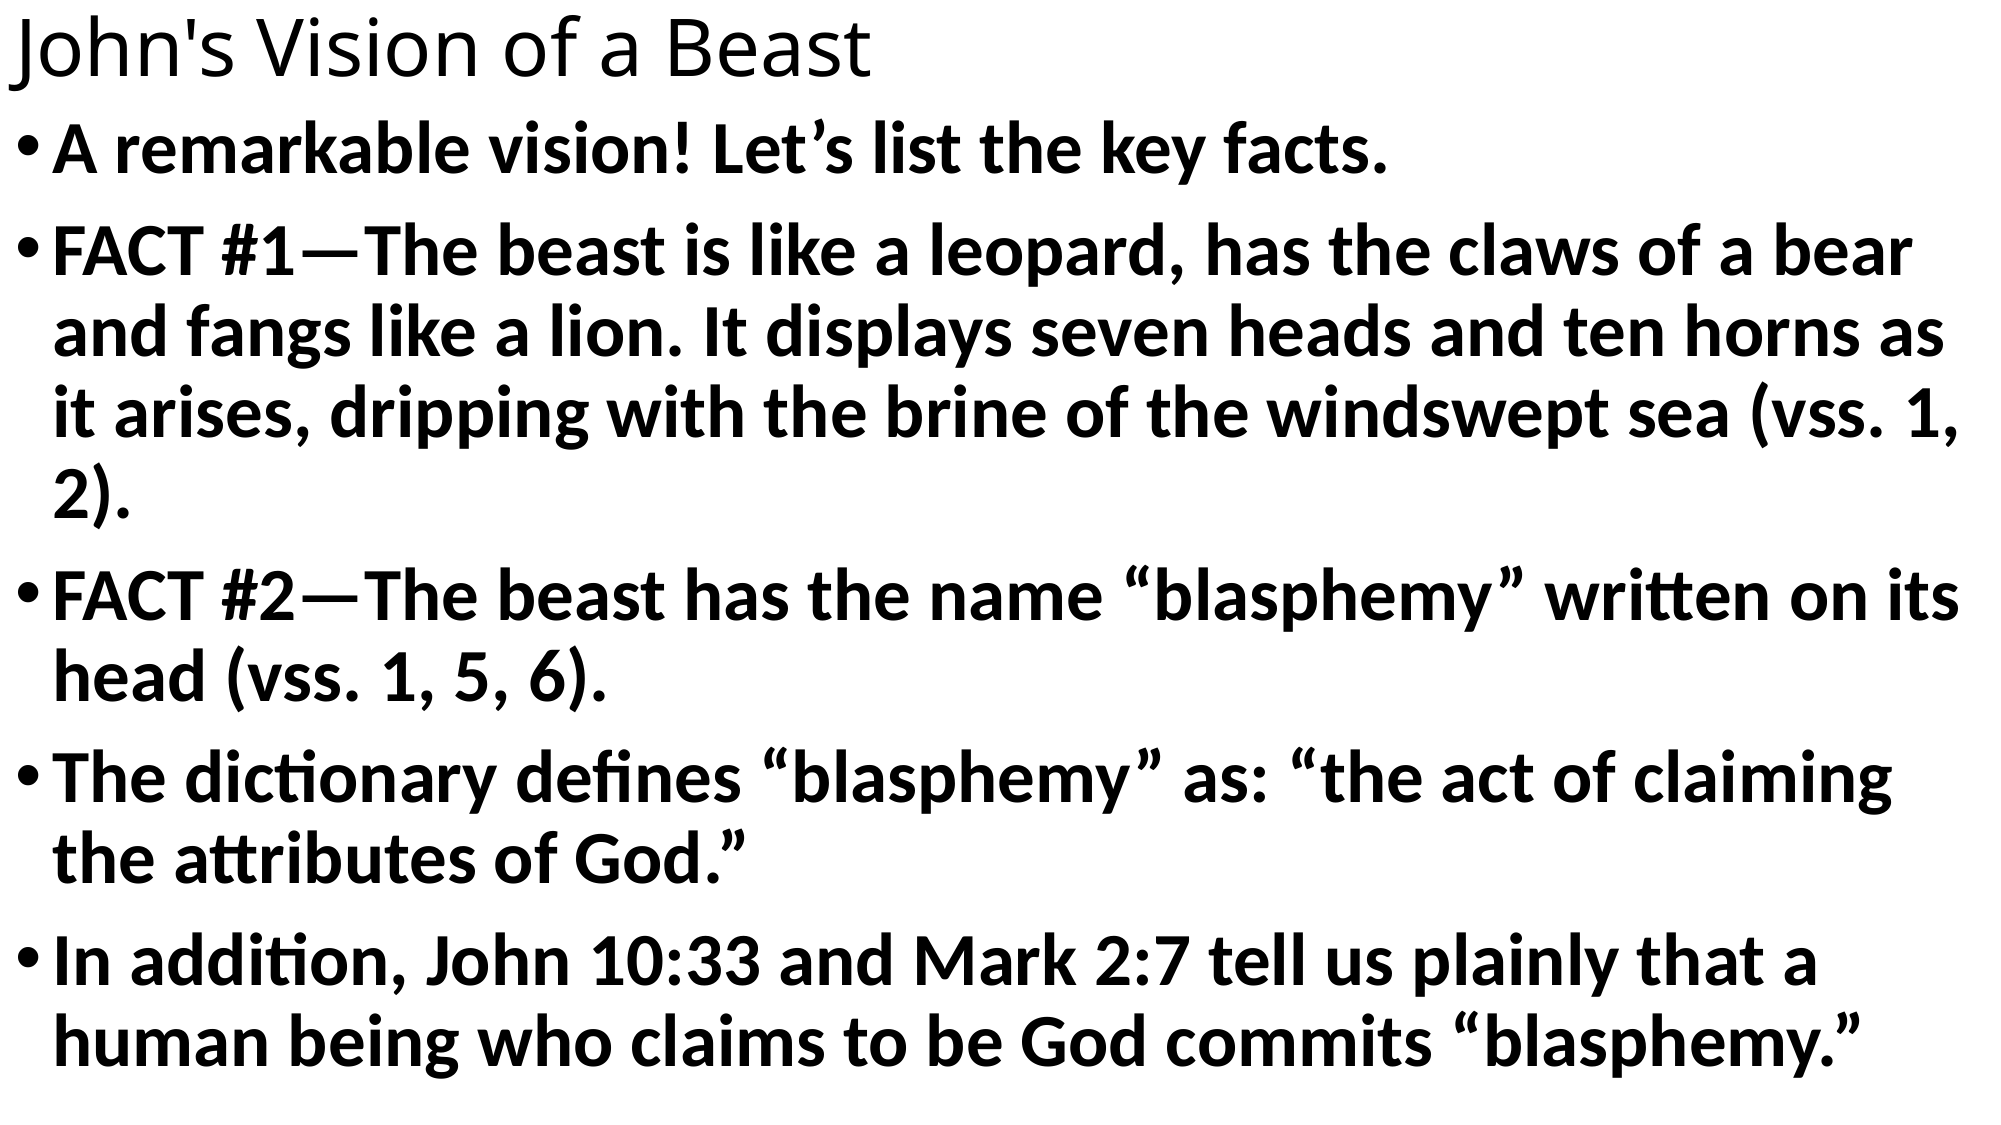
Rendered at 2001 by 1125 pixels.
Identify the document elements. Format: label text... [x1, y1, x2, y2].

title John's Vision of a Beast [0, 0, 2000, 101]
list A remarkable vision! Let’s list the key facts. FACT #1—The beast is like a leopard, has the claws of a bear and fangs like a lion. It displays seven heads and ten horns as it arises, dripping with the brine of the windswept sea (vss. 1, 2). FACT #2—The beast has the name “blasphemy” written on its head (vss. 1, 5, 6). The dictionary defines “blasphemy” as: “the act of claiming the attributes of God.” In addition, John 10:33 and Mark 2:7 tell us plainly that a human being who claims to be God commits “blasphemy.” [0, 101, 2000, 1125]
